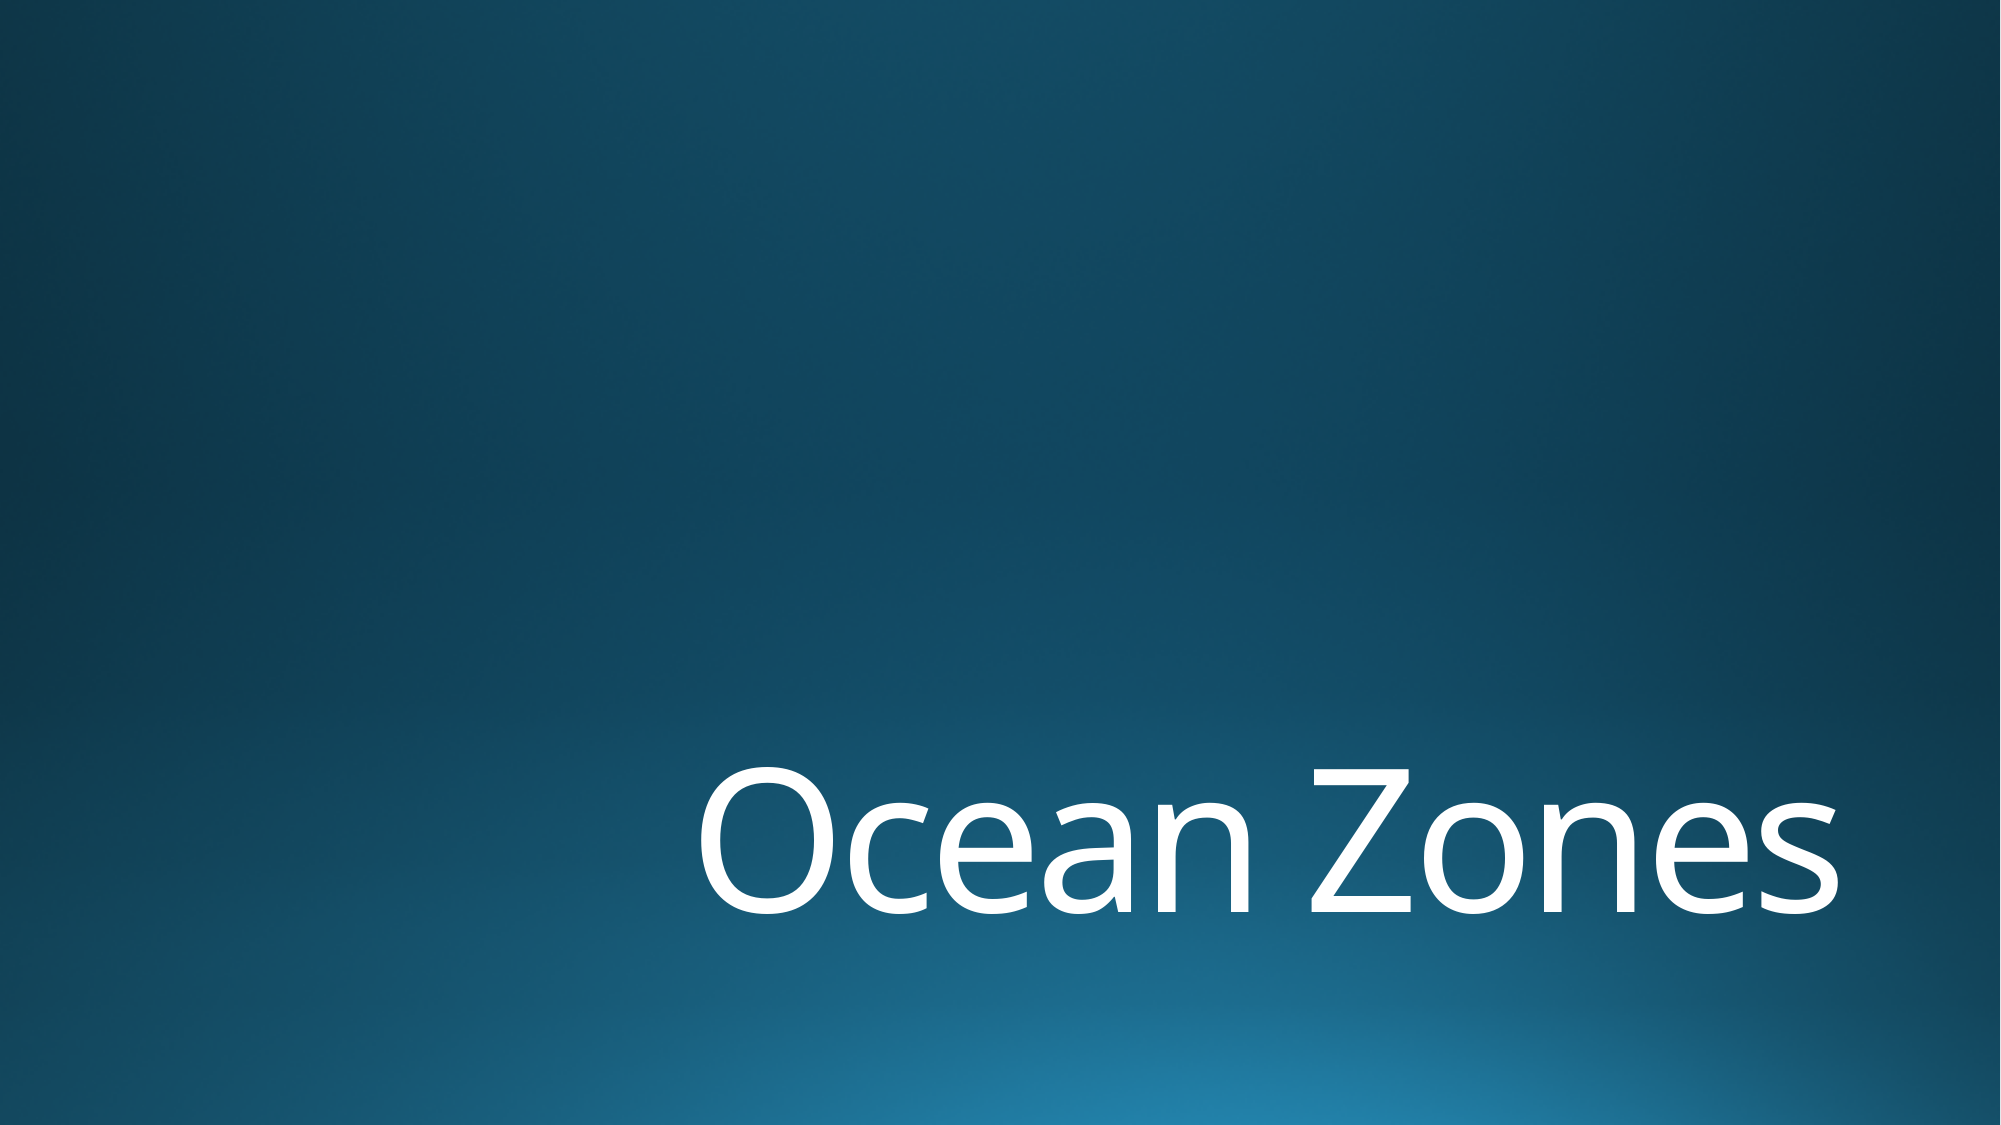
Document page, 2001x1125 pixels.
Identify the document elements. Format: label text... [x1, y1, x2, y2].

title Ocean Zones [362, 732, 1863, 1002]
picture [0, 0, 2001, 1125]
